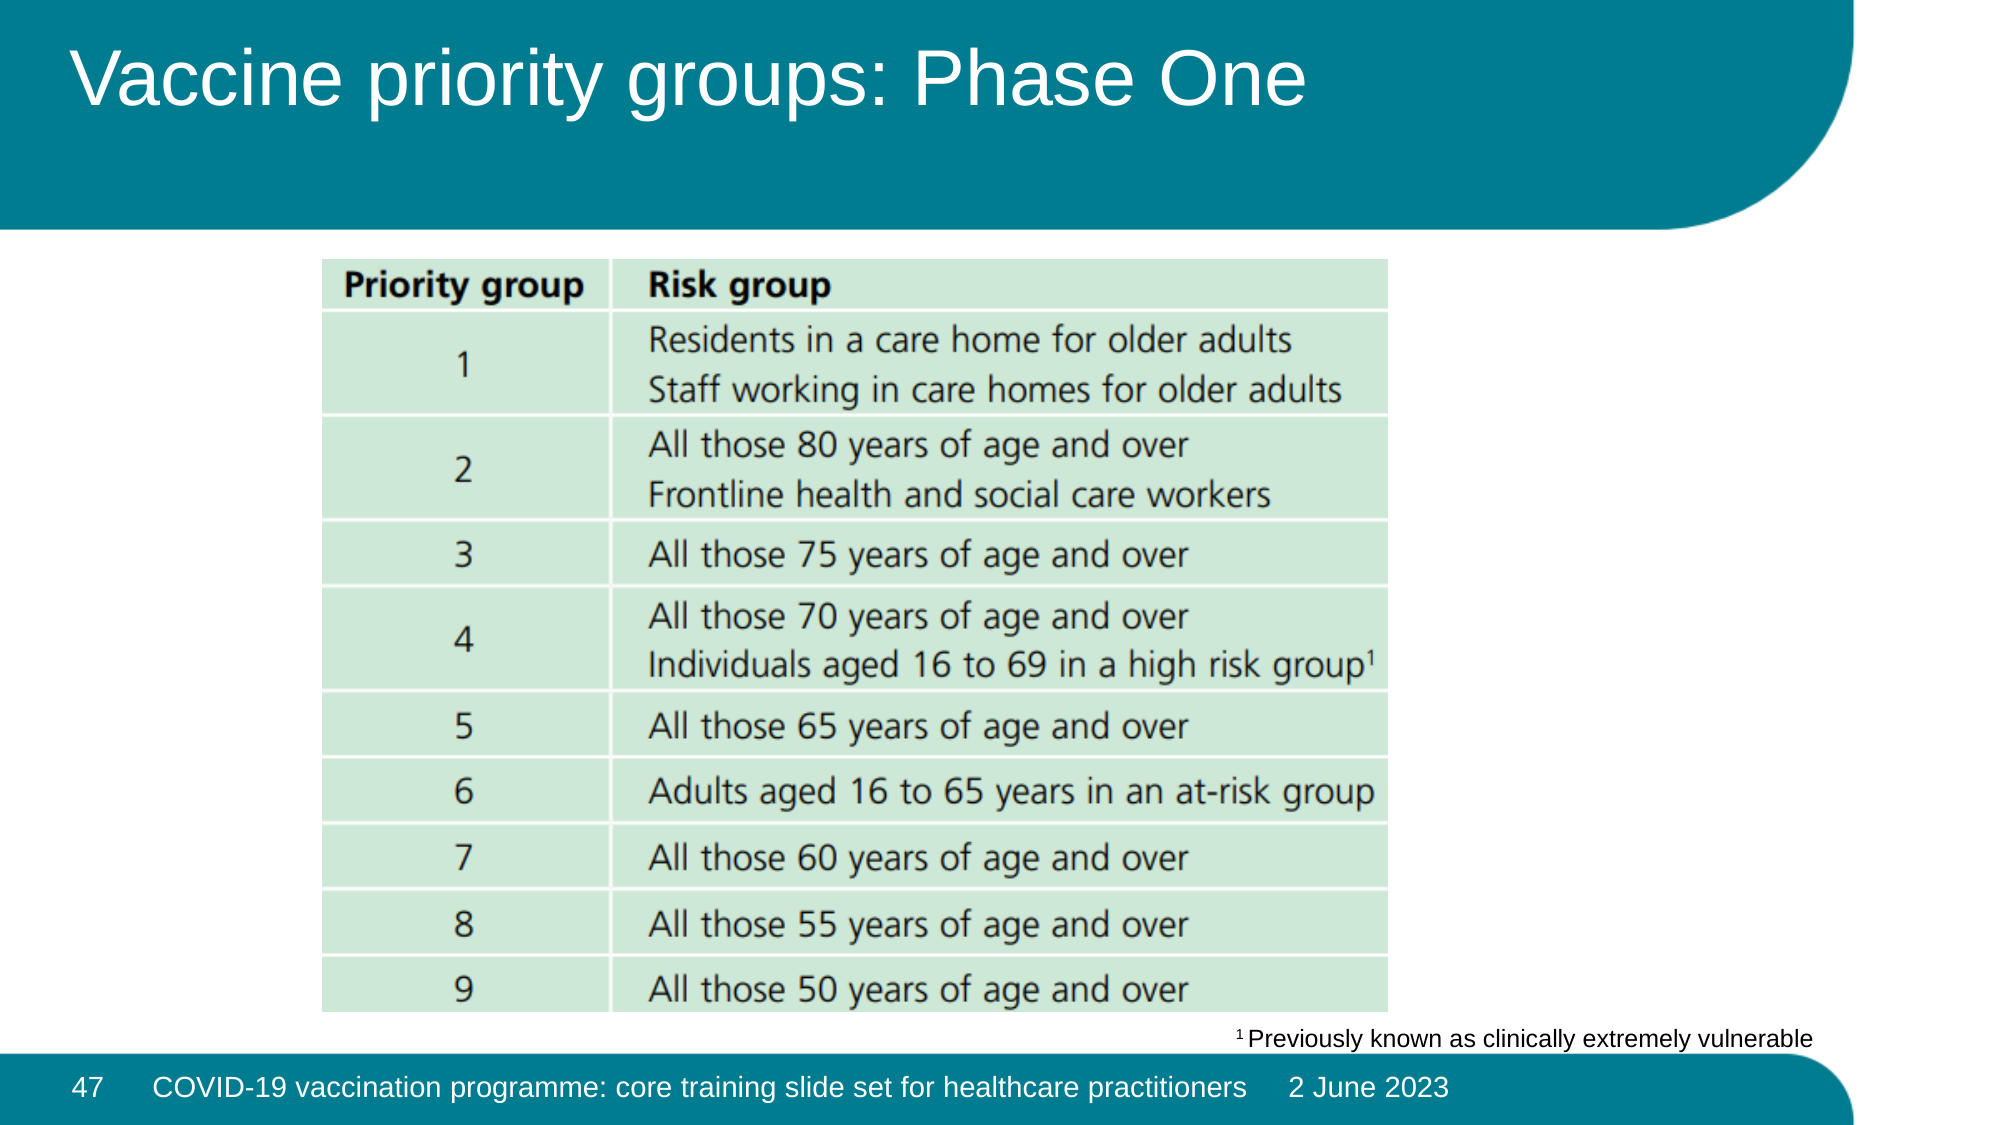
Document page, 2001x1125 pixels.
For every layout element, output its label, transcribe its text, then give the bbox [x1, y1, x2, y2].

slide_number 47 [21, 1056, 120, 1117]
text_box 1 Previously known as clinically extremely vulnerable [1221, 1014, 1830, 1060]
footer COVID-19 vaccination programme: core training slide set for healthcare practitioners 2 June 2023 [137, 1056, 1780, 1116]
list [322, 259, 1388, 1012]
title Vaccine priority groups: Phase One [54, 29, 1780, 189]
